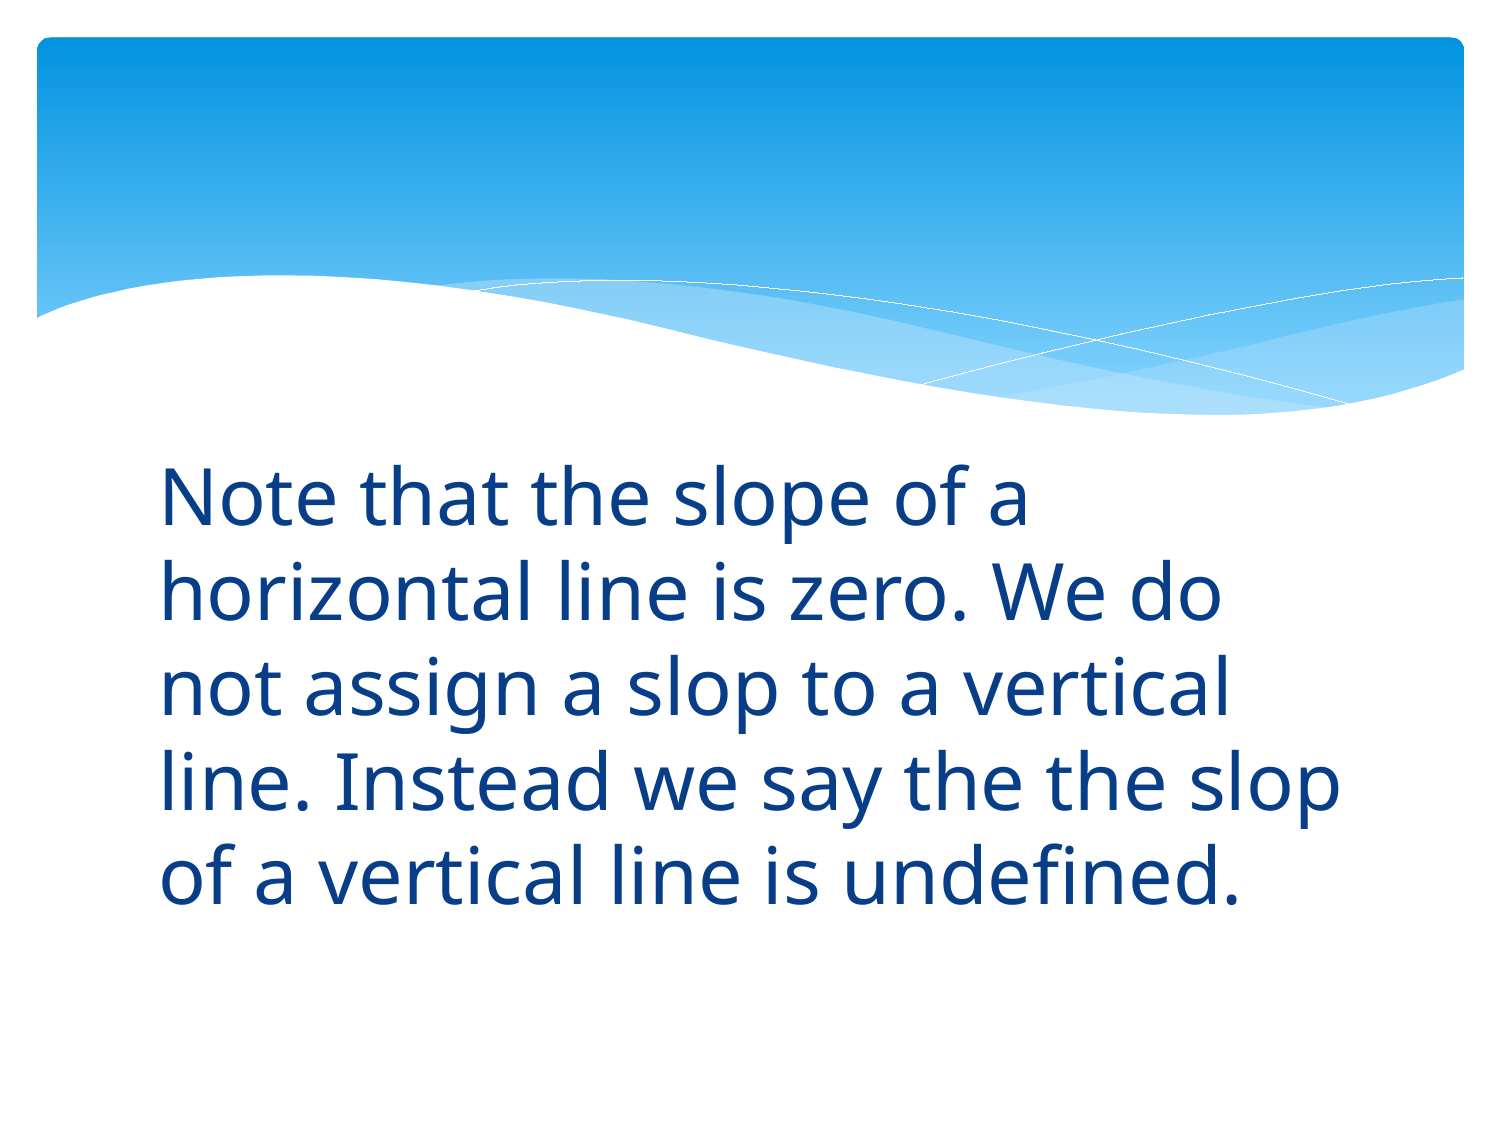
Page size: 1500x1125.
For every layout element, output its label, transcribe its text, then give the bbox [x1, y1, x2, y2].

list Note that the slope of a horizontal line is zero. We do not assign a slop to a vertical line. Instead we say the the slop of a vertical line is undefined. [143, 438, 1359, 1005]
